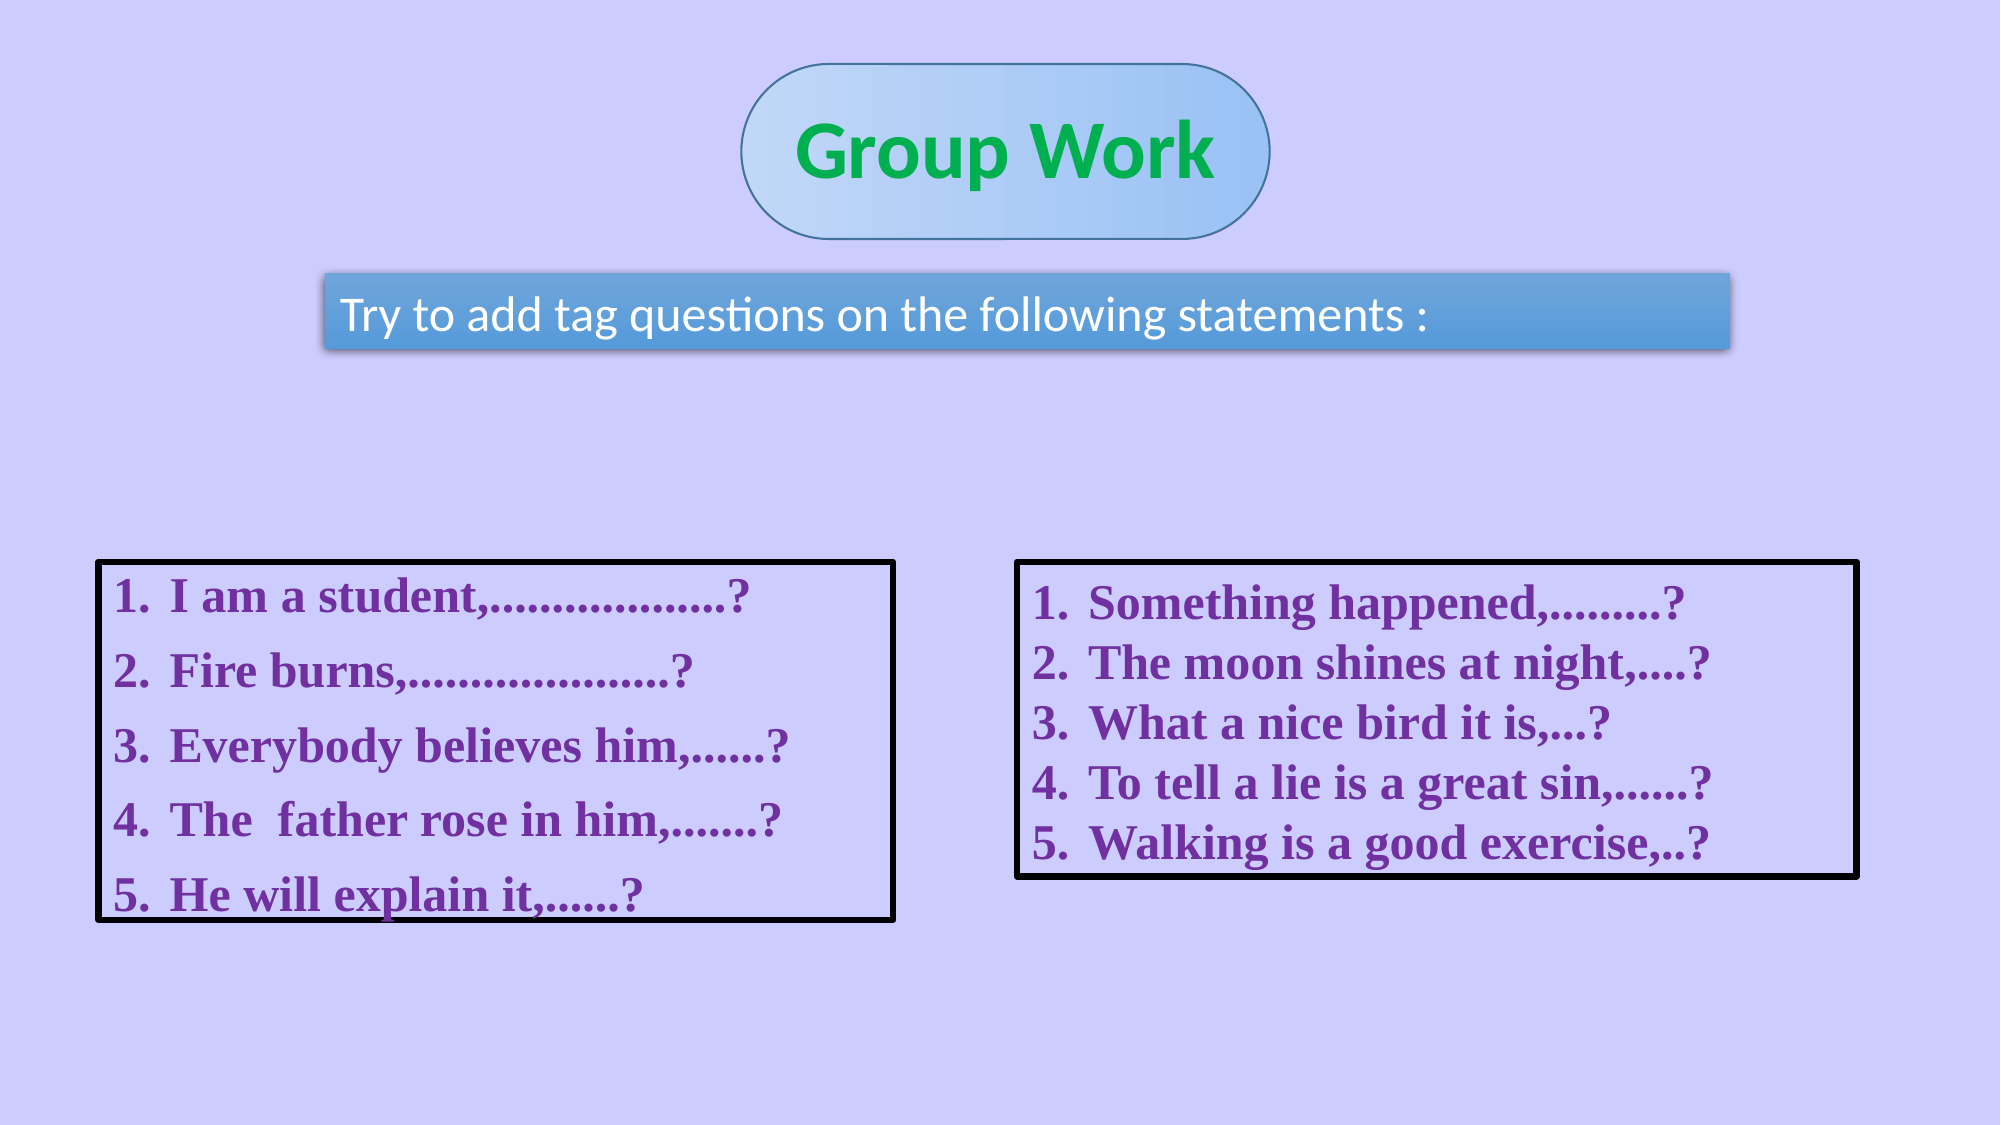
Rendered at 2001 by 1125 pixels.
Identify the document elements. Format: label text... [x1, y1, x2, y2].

text_box Try to add tag questions on the following statements : [324, 273, 1730, 349]
text_box Group Work [740, 62, 1271, 241]
text_box I am a student,...................? Fire burns,.....................? Everybody believes him,......? The father rose in him,.......? He will explain it,......? [98, 561, 894, 920]
text_box Something happened,.........? The moon shines at night,....? What a nice bird it is,...? To tell a lie is a great sin,......? Walking is a good exercise,..? [1017, 561, 1857, 877]
